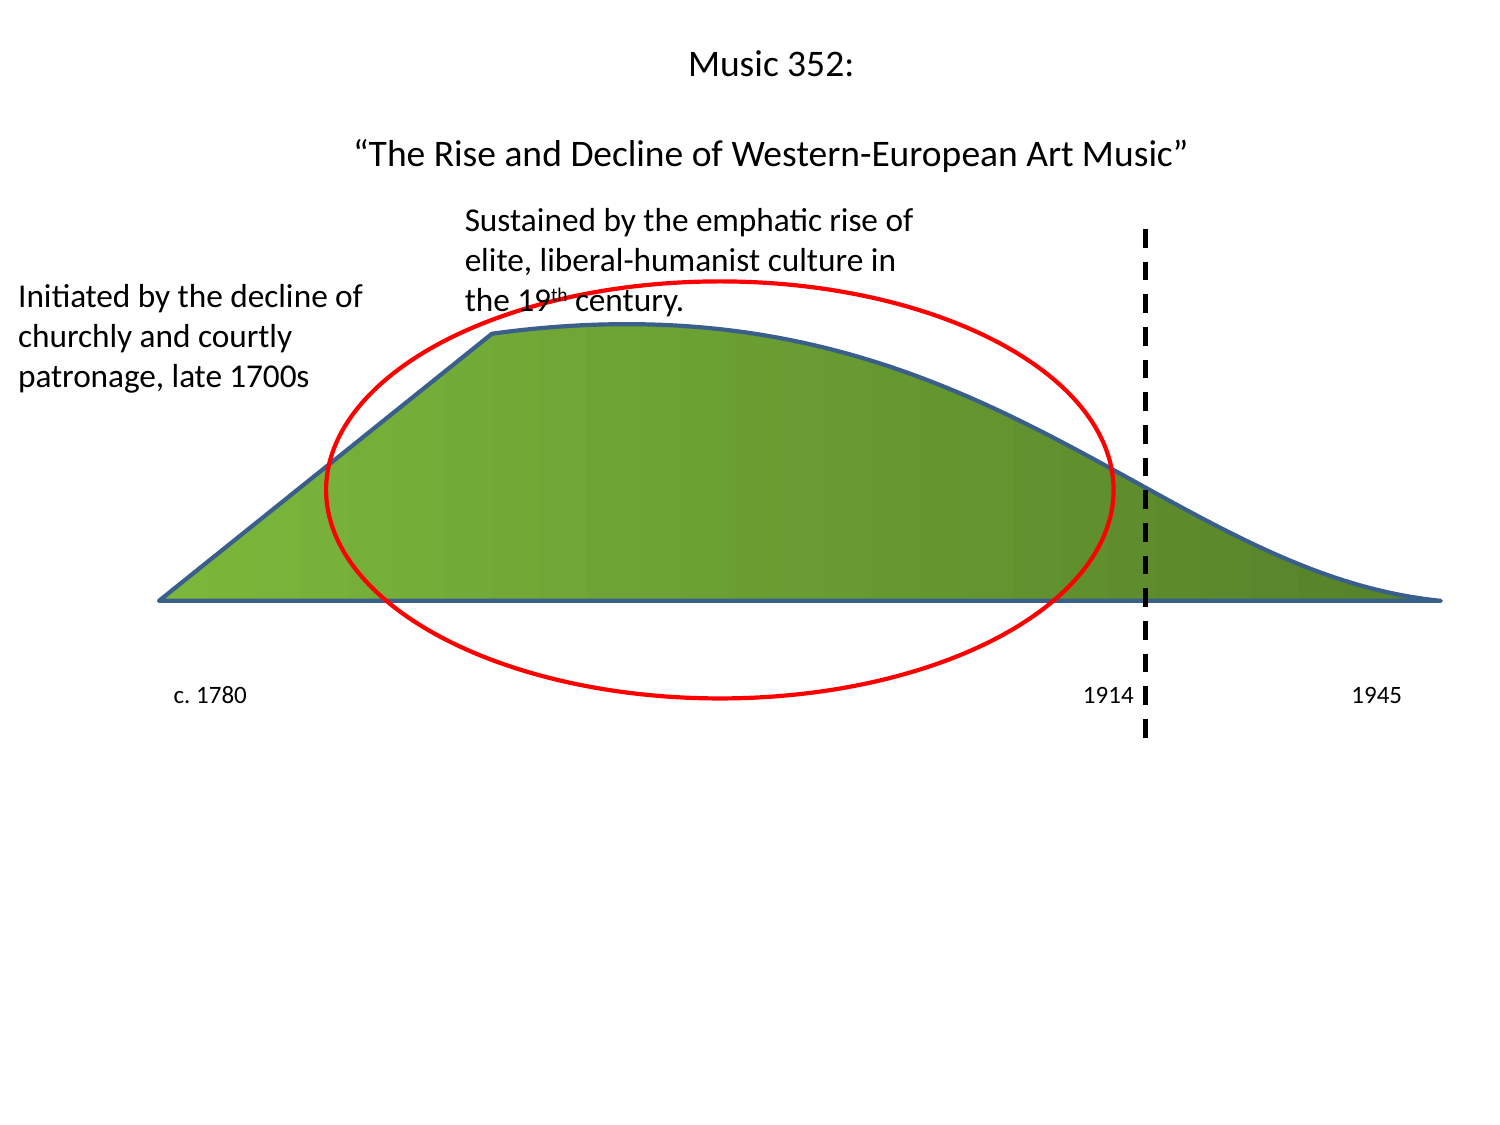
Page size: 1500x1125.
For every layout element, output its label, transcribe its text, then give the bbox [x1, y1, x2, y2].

text_box [156, 463, 384, 603]
text_box Sustained by the emphatic rise of elite, liberal-humanist culture in the 19th century. [450, 191, 950, 326]
text_box c. 1780 1914 1945 [1149, 671, 1441, 716]
text_box c. 1780 1914 1945 [158, 671, 1141, 716]
text_box Initiated by the decline of churchly and courtly patronage, late 1700s [3, 266, 379, 402]
text_box [324, 318, 1116, 701]
text_box [1149, 487, 1443, 603]
text_box [1056, 467, 1141, 603]
text_box Music 352: “The Rise and Decline of Western-European Art Music” [236, 31, 1307, 182]
